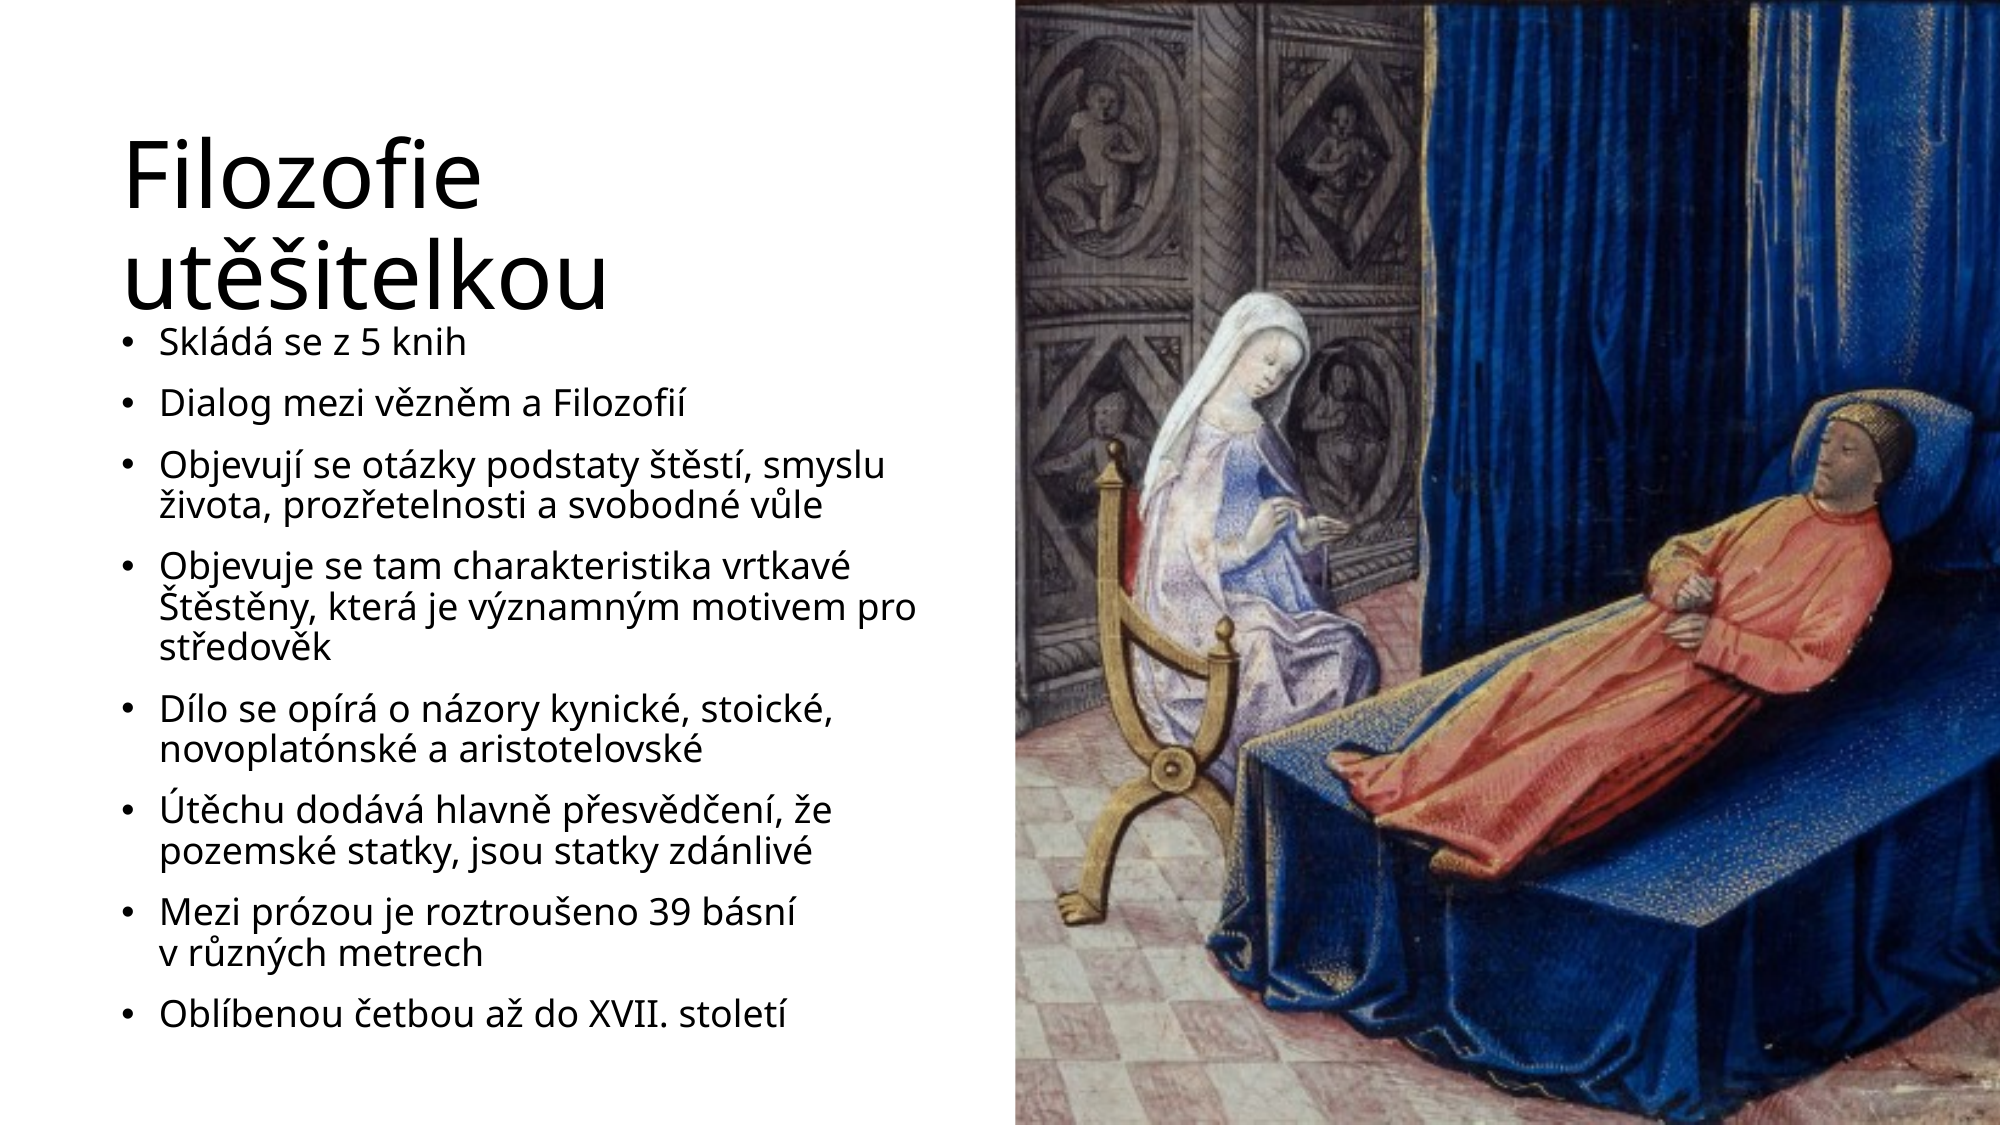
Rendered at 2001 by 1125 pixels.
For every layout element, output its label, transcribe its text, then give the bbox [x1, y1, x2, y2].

text_box [0, 0, 1015, 1125]
picture [1015, 0, 2000, 1125]
list Skládá se z 5 knih Dialog mezi vězněm a Filozofií Objevují se otázky podstaty štěstí, smyslu života, prozřetelnosti a svobodné vůle Objevuje se tam charakteristika vrtkavé Štěstěny, která je významným motivem pro středověk Dílo se opírá o názory kynické, stoické, novoplatónské a aristotelovské Útěchu dodává hlavně přesvědčení, že pozemské statky, jsou statky zdánlivé Mezi prózou je roztroušeno 39 básní v různých metrech Oblíbenou četbou až do XVII. století [106, 315, 957, 1006]
title Filozofie utěšitelkou [106, 91, 957, 315]
